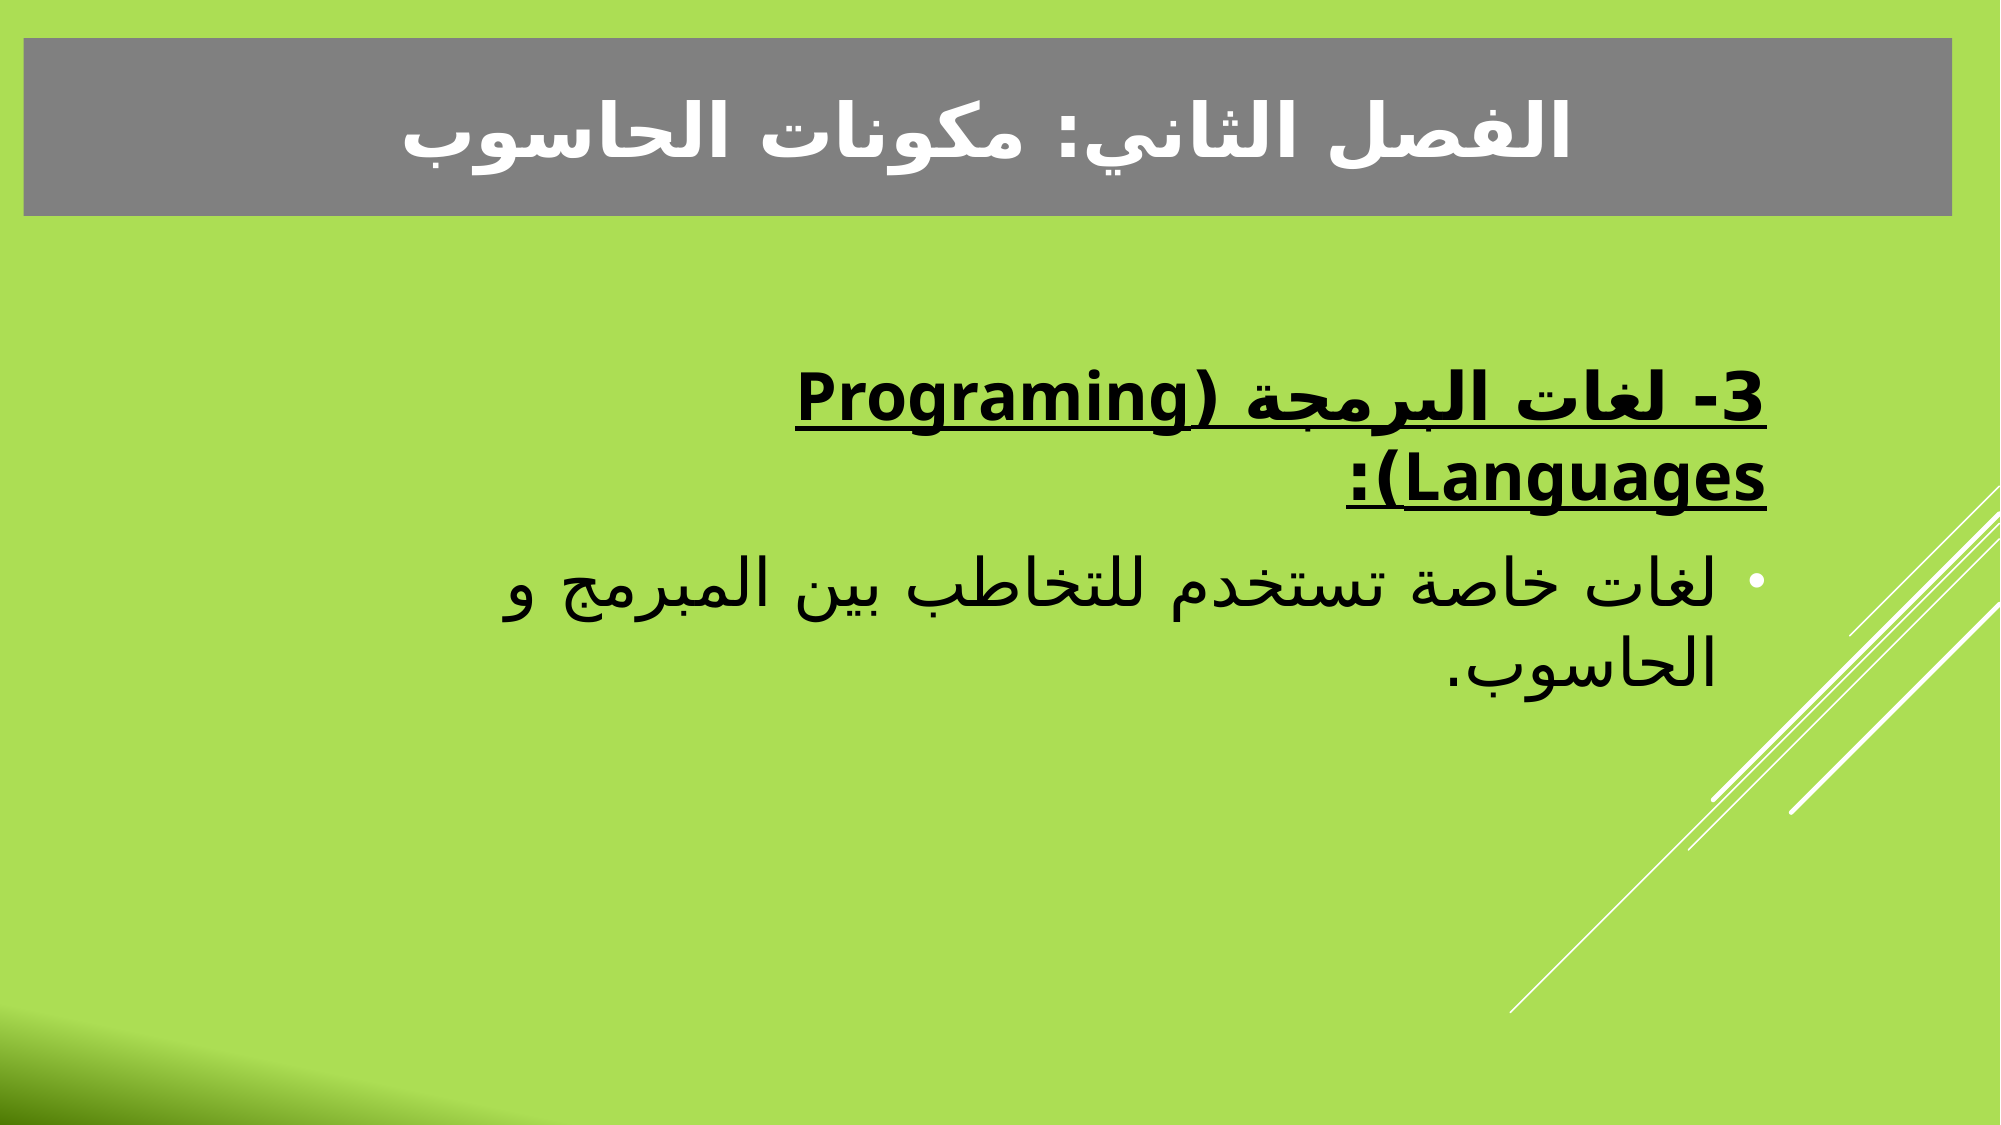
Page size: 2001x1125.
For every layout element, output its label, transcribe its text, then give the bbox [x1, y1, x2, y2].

list 3- لغات البرمجة (Programing Languages): لغات خاصة تستخدم للتخاطب بين المبرمج و الحاسوب. [355, 234, 1782, 926]
text_box الفصل الثاني: مكونات الحاسوب [23, 38, 1953, 216]
